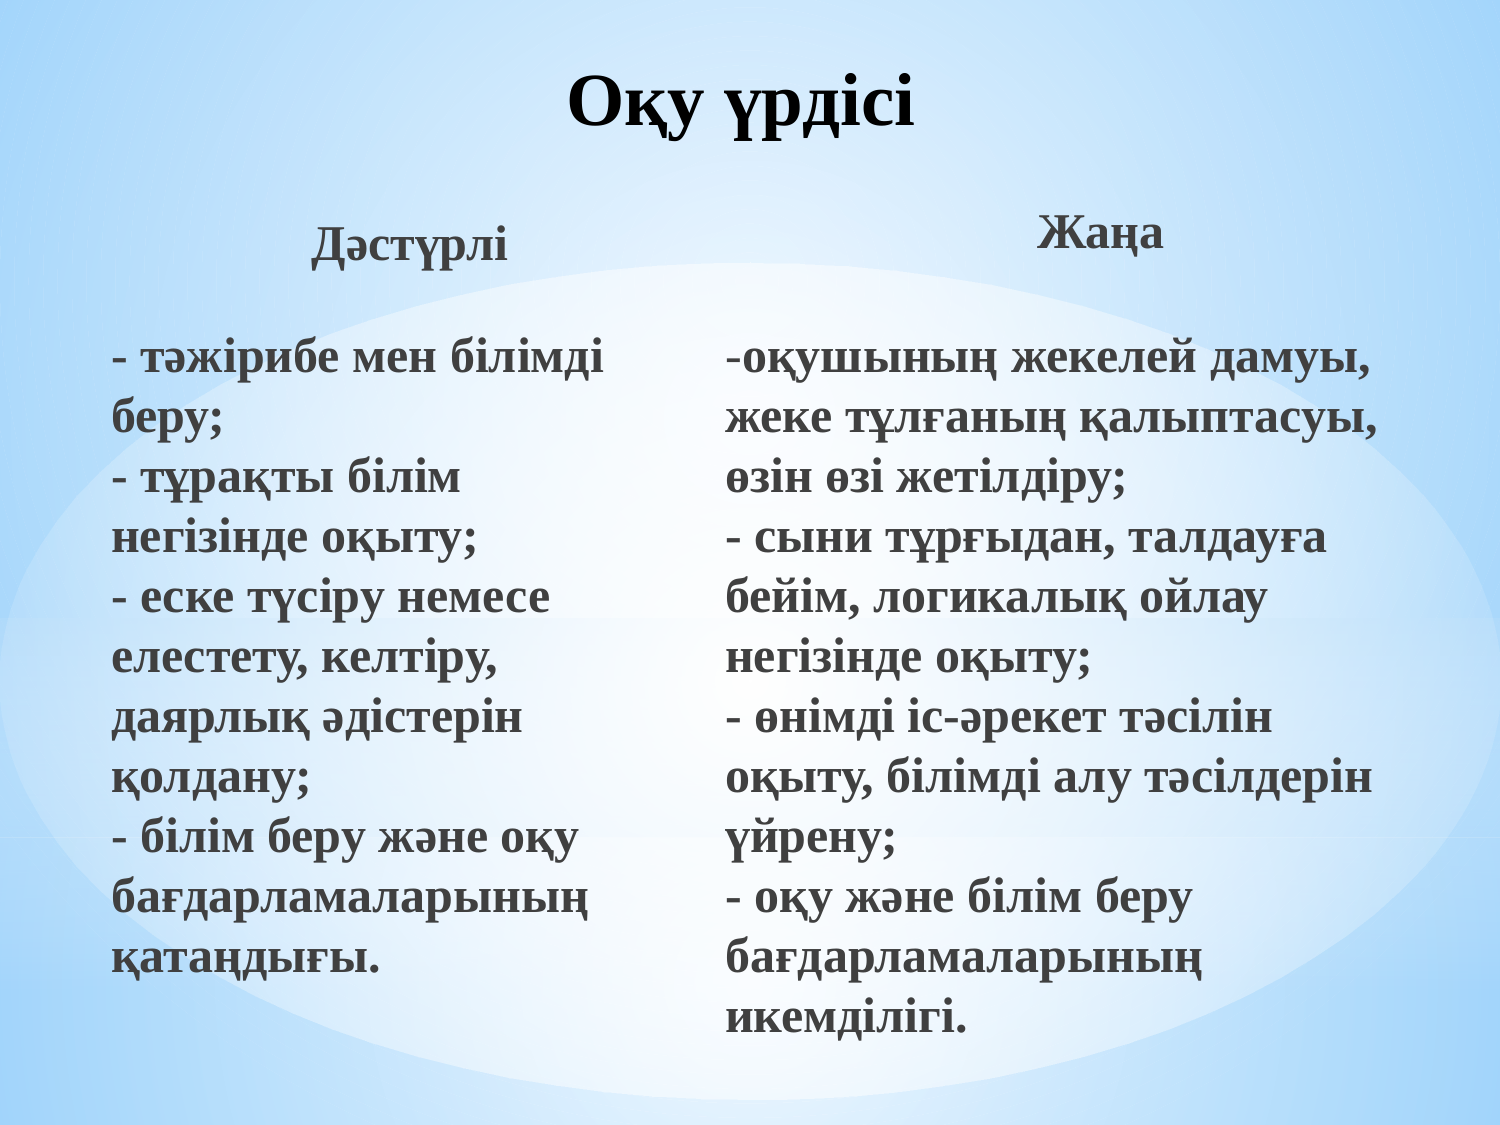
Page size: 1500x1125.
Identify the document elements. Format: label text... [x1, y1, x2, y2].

list - тәжірибе мен білімді беру; - тұрақты білім негізінде оқыту; - еске түсіру немесе елестету, келтіру, даярлық әдістерін қолдану; - білім беру және оқу бағдарламаларының қатаңдығы. [88, 314, 662, 1000]
title Оқу үрдісі [206, 42, 1275, 173]
list Жаңа [832, 160, 1382, 266]
list Дәстүрлі [135, 172, 685, 278]
list -оқушының жекелей дамуы, жеке тұлғаның қалыптасуы, өзін өзі жетілдіру; - сыни тұрғыдан, талдауға бейім, логикалық ойлау негізінде оқыту; - өнімді іс-әрекет тәсілін оқыту, білімді алу тәсілдерін үйрену; - оқу және білім беру бағдарламаларының икемділігі. [702, 314, 1436, 1000]
